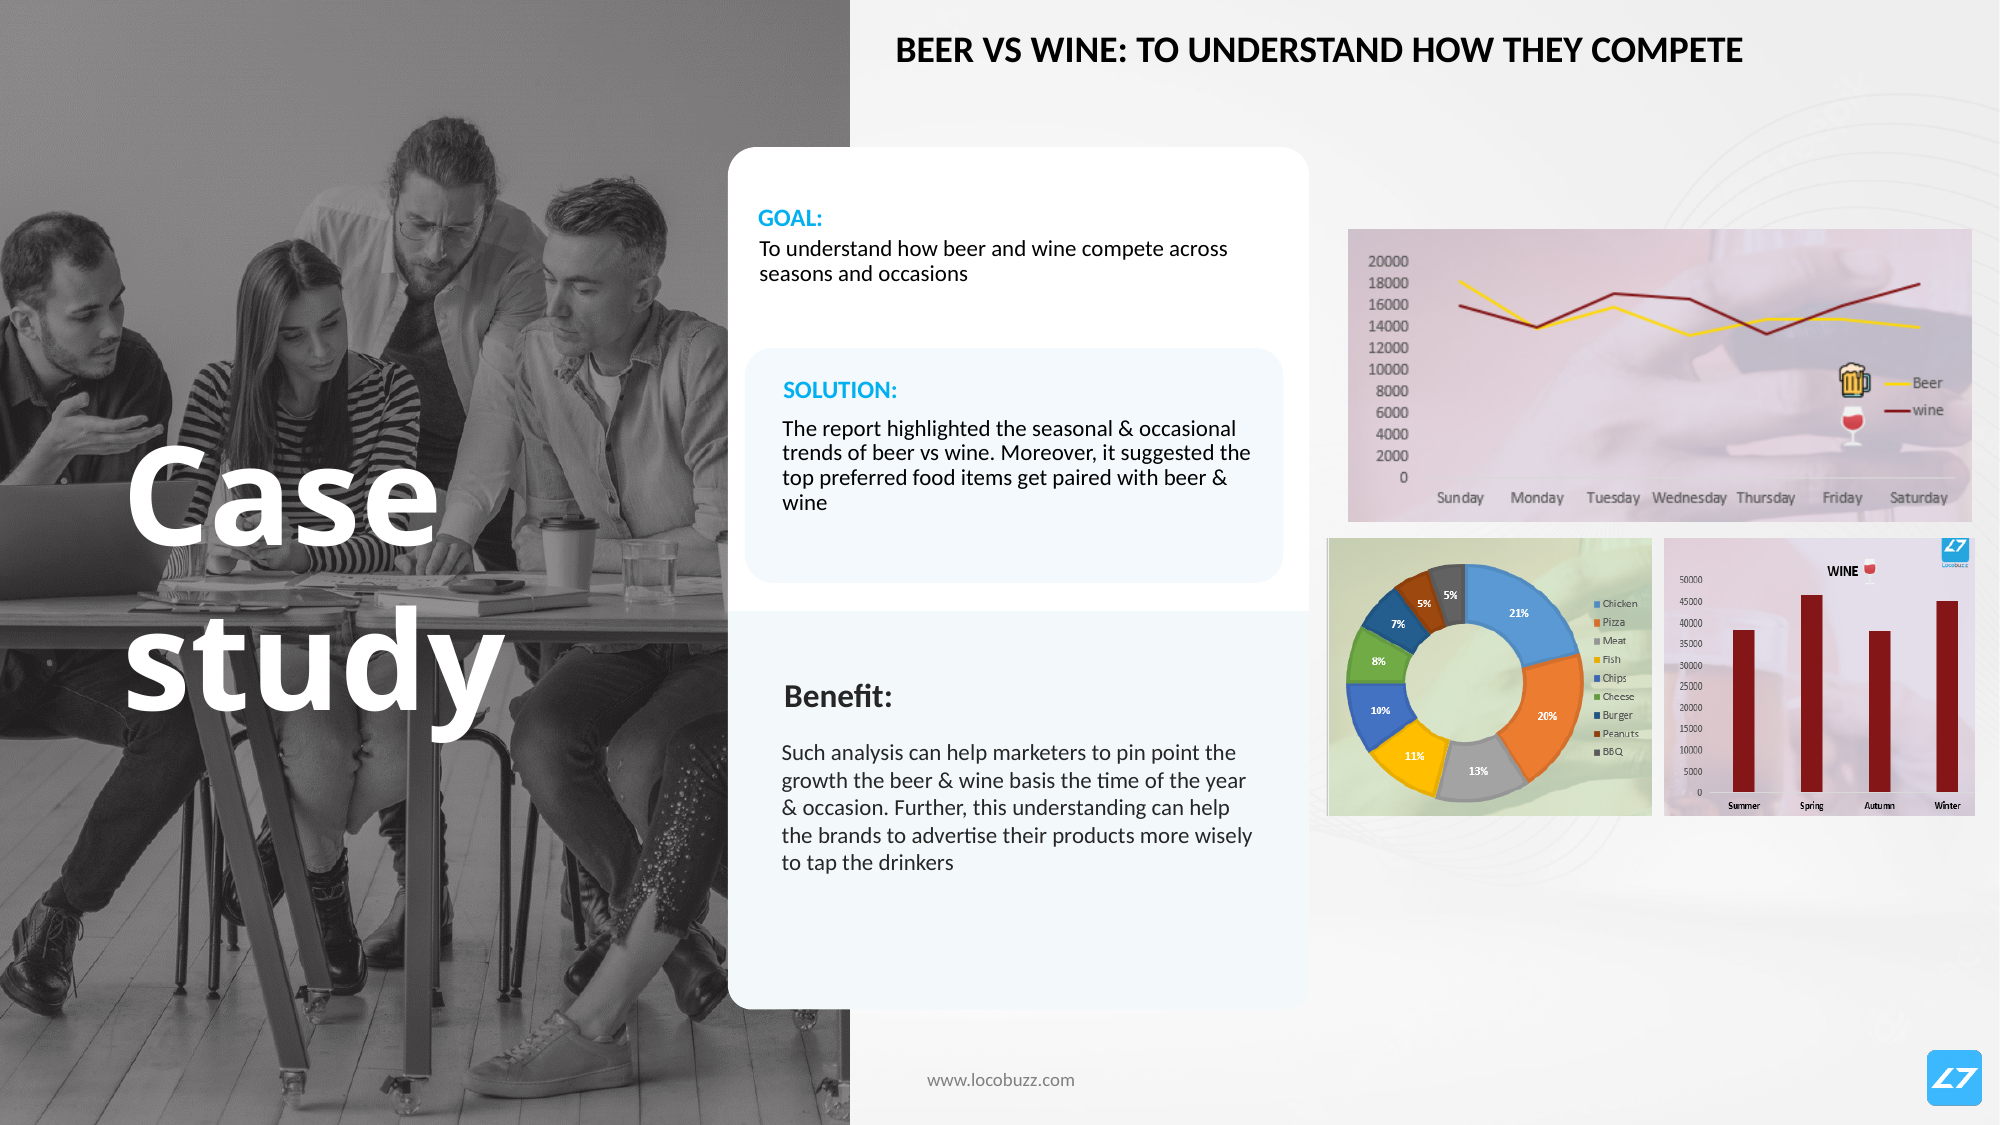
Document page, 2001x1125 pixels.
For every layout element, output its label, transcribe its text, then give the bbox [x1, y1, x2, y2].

picture [0, 0, 850, 1125]
picture [1348, 229, 1972, 522]
text_box BEER VS WINE: TO UNDERSTAND HOW THEY COMPETE [880, 17, 1881, 78]
picture [1326, 538, 1652, 816]
footer www.locobuzz.com [880, 1049, 1122, 1110]
picture [1927, 1050, 1982, 1106]
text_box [727, 147, 1310, 1010]
picture [1664, 538, 1975, 816]
